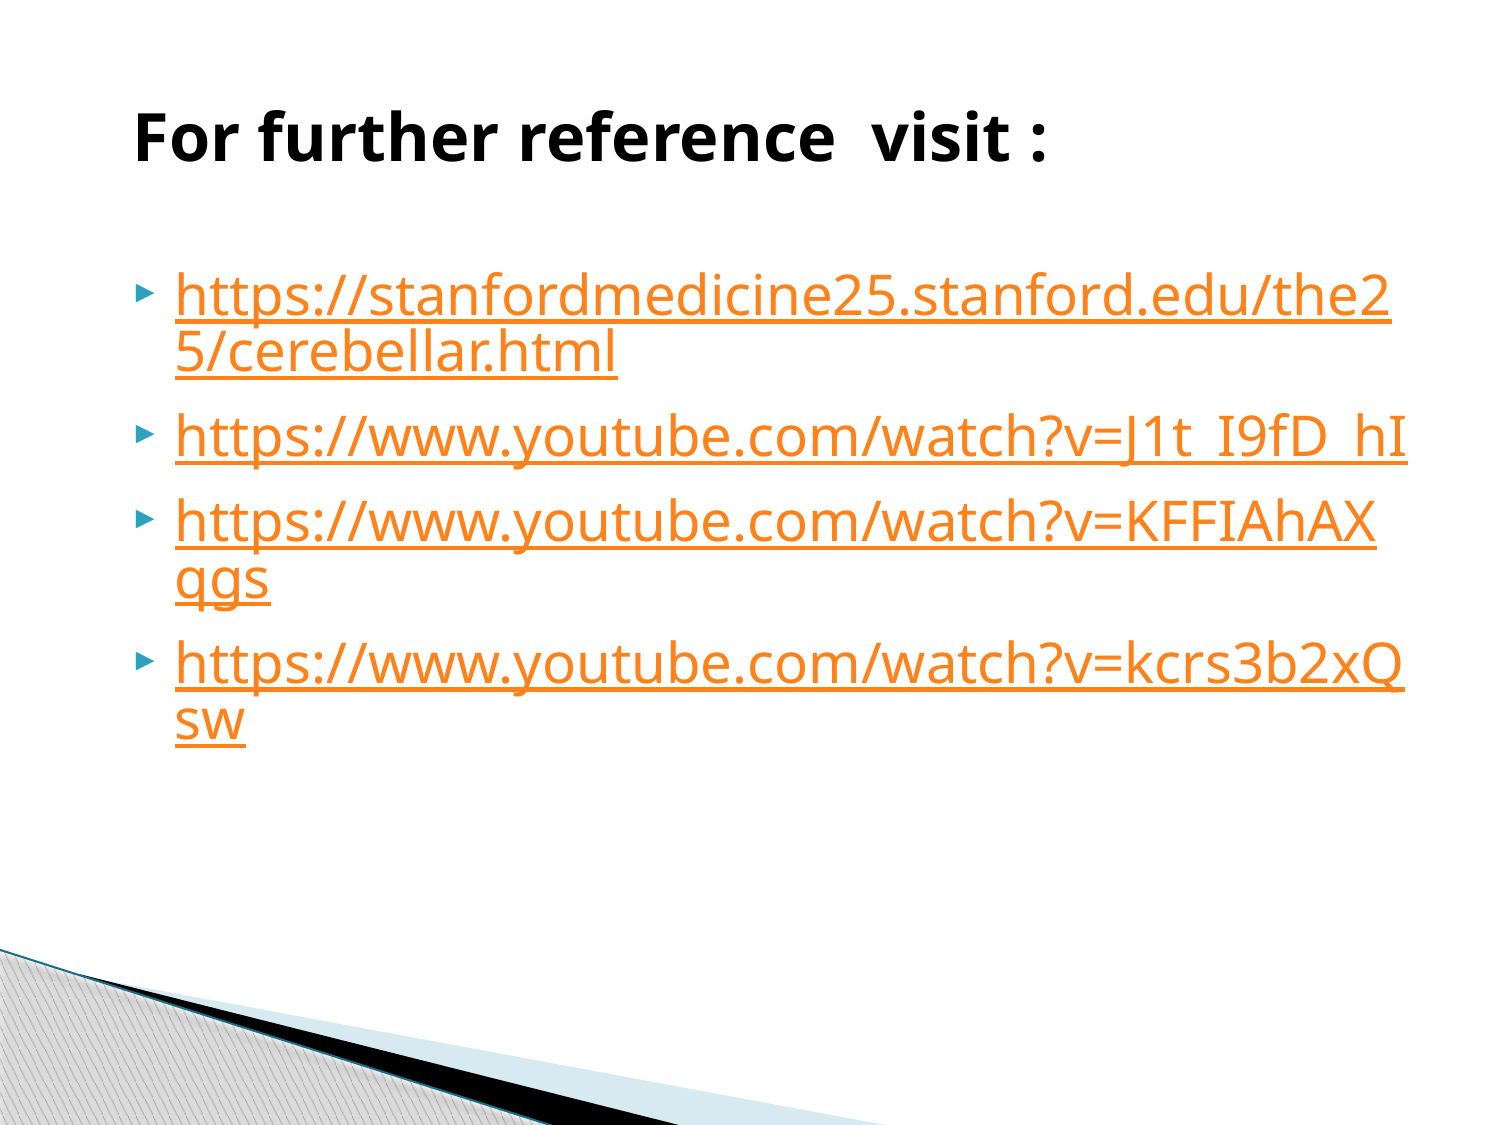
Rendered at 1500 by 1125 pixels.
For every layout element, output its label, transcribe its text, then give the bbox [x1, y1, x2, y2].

list For further reference visit : https://stanfordmedicine25.stanford.edu/the25/cerebellar.html https://www.youtube.com/watch?v=J1t_I9fD_hI https://www.youtube.com/watch?v=KFFIAhAXqgs https://www.youtube.com/watch?v=kcrs3b2xQsw [99, 87, 1425, 938]
